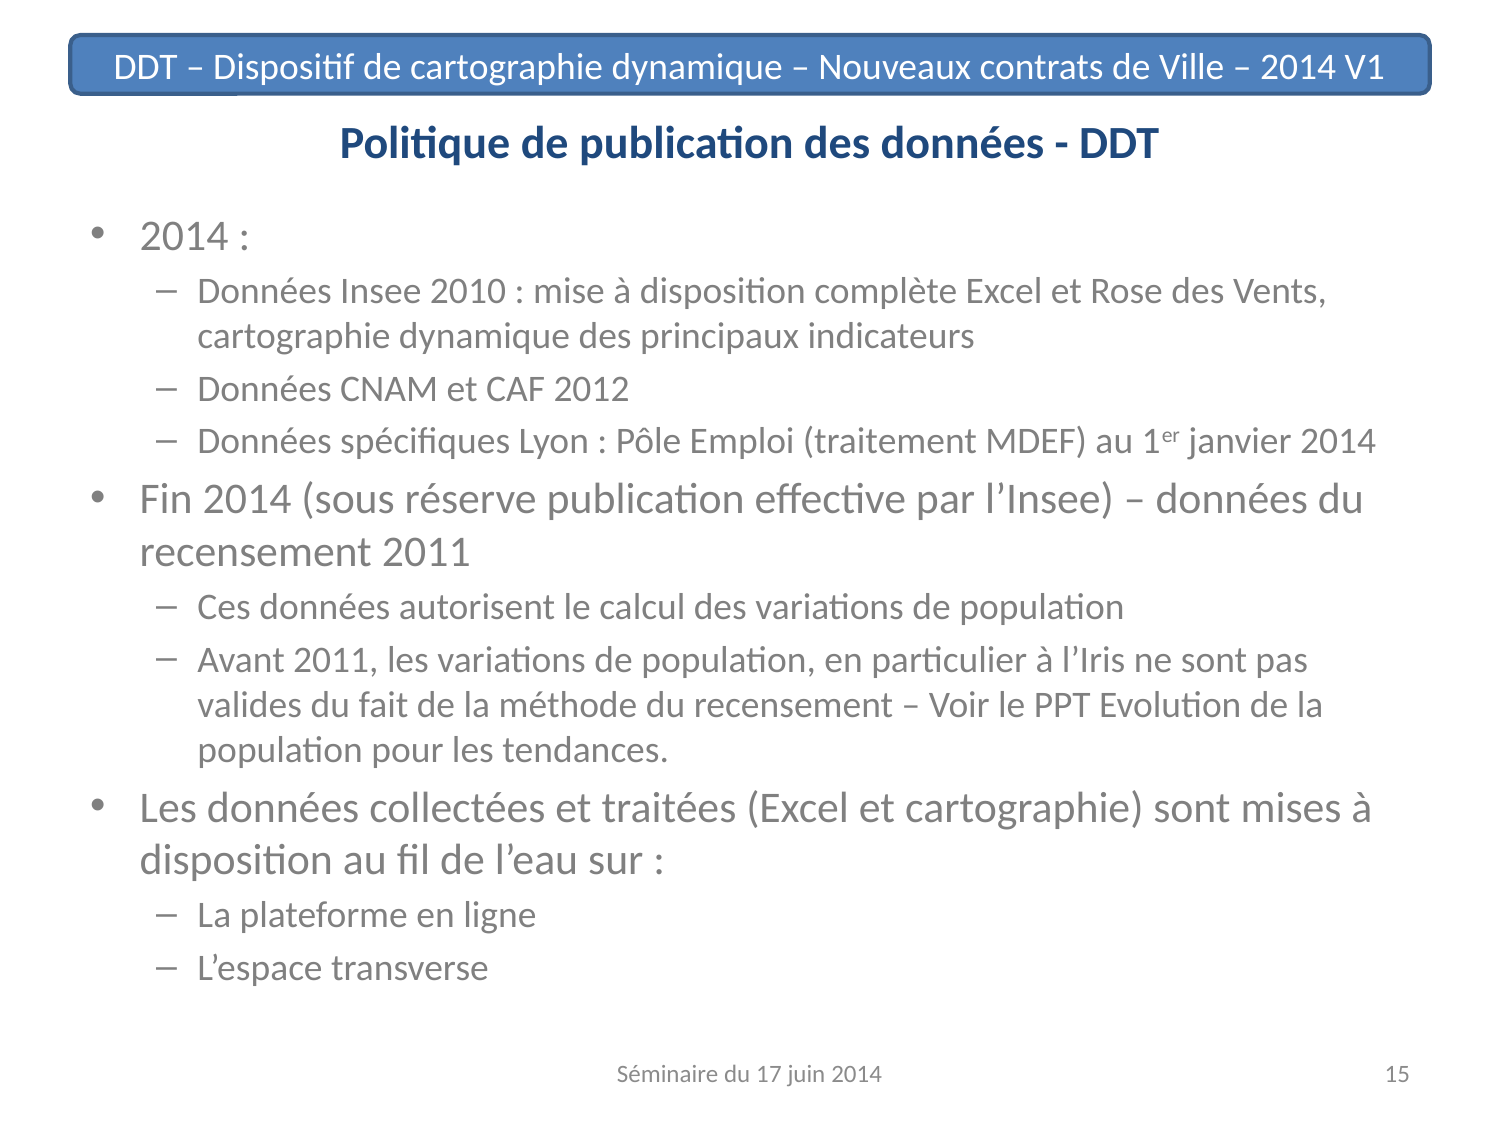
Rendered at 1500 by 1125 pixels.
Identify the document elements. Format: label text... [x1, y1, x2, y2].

footer Séminaire du 17 juin 2014 [512, 1042, 988, 1103]
slide_number 15 [1074, 1042, 1425, 1103]
title Politique de publication des données - DDT [75, 105, 1425, 176]
list 2014 : Données Insee 2010 : mise à disposition complète Excel et Rose des Vents, cartographie dynamique des principaux indicateurs Données CNAM et CAF 2012 Données spécifiques Lyon : Pôle Emploi (traitement MDEF) au 1er janvier 2014 Fin 2014 (sous réserve publication effective par l’Insee) – données du recensement 2011 Ces données autorisent le calcul des variations de population Avant 2011, les variations de population, en particulier à l’Iris ne sont pas valides du fait de la méthode du recensement – Voir le PPT Evolution de la population pour les tendances. Les données collectées et traitées (Excel et cartographie) sont mises à disposition au fil de l’eau sur : La plateforme en ligne L’espace transverse [75, 199, 1425, 1005]
